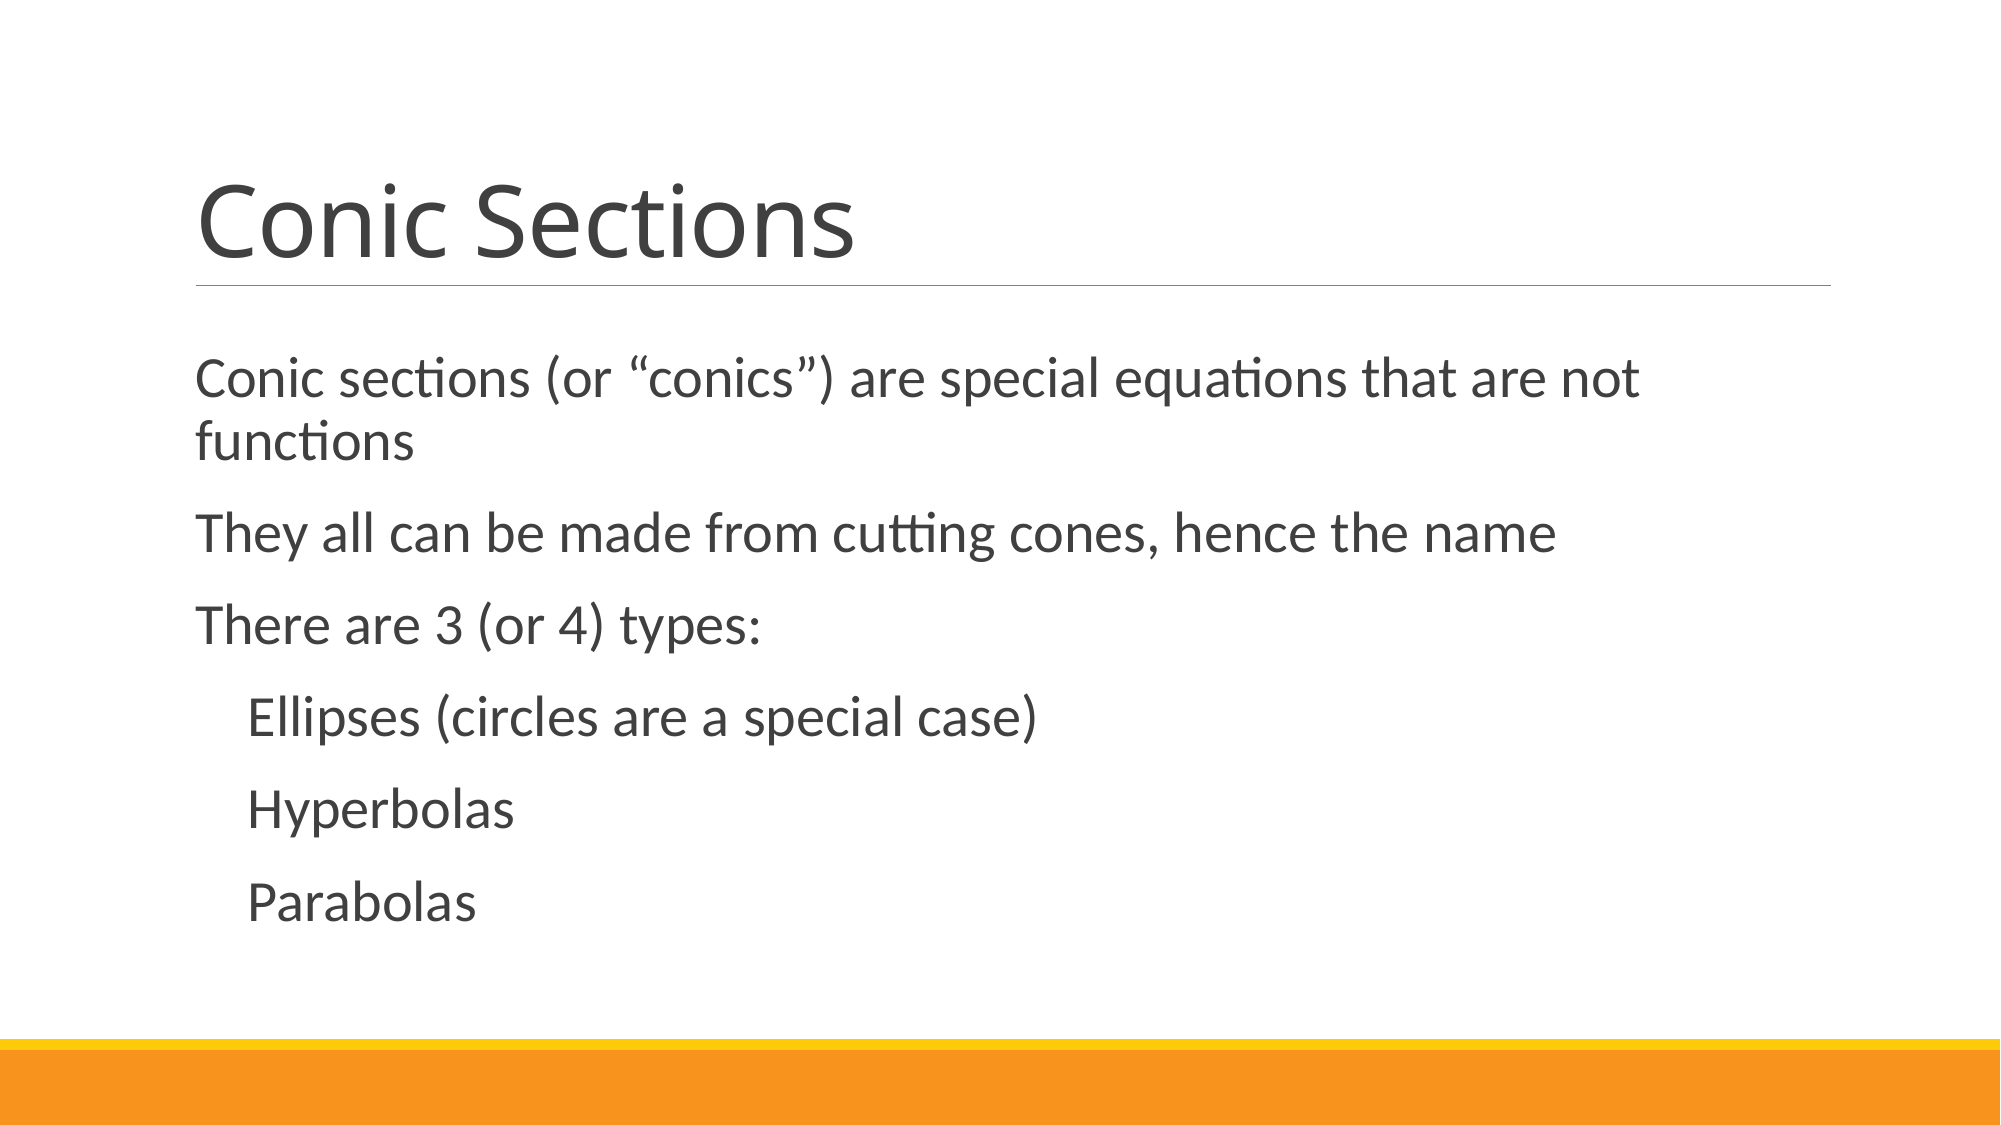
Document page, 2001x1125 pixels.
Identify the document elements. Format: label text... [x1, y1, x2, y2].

title Conic Sections [180, 47, 1830, 285]
list Conic sections (or “conics”) are special equations that are not functions They all can be made from cutting cones, hence the name There are 3 (or 4) types: Ellipses (circles are a special case) Hyperbolas Parabolas [180, 339, 1830, 963]
